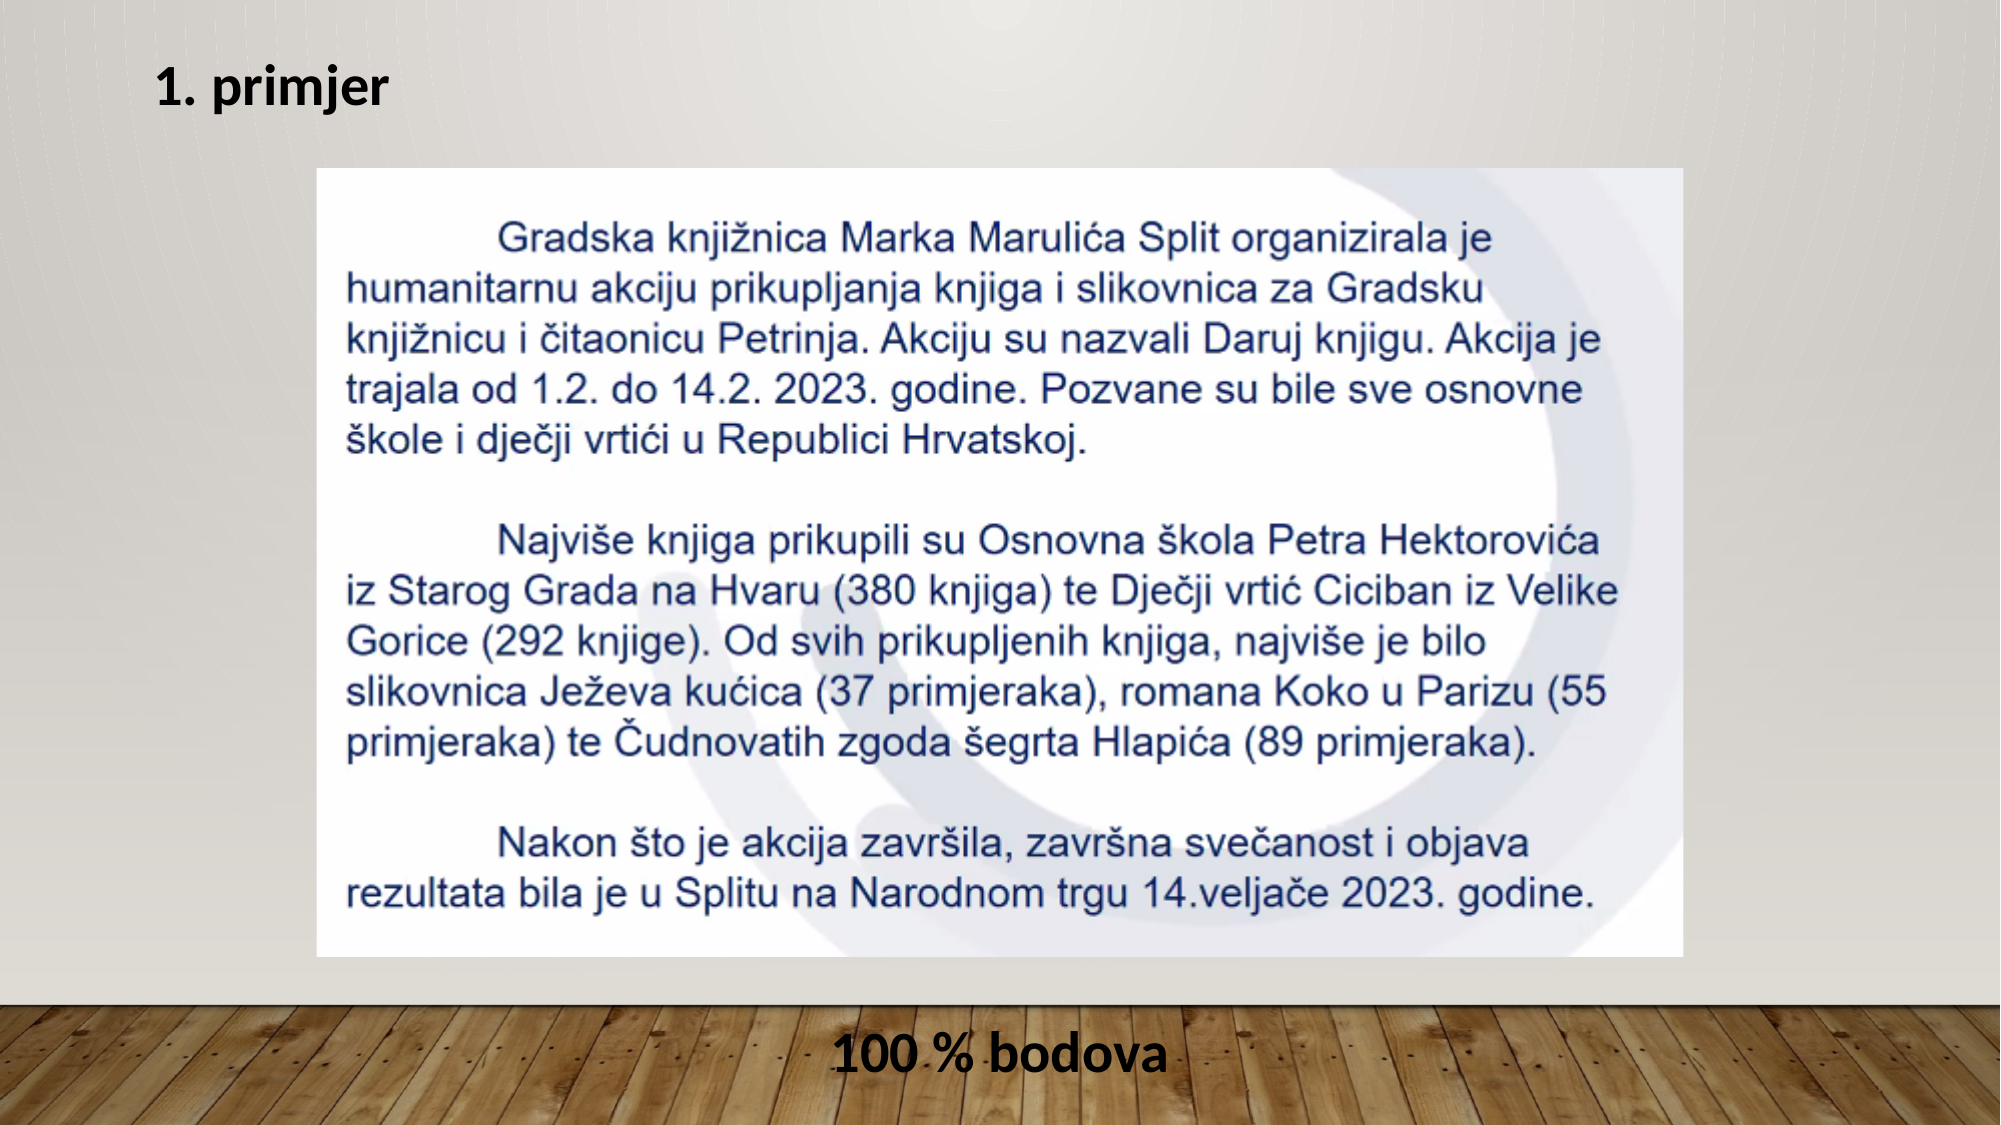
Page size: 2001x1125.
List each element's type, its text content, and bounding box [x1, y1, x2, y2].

text_box 1. primjer [138, 39, 406, 125]
picture [316, 168, 1684, 957]
picture [0, 1005, 2000, 1125]
text_box 100 % bodova [816, 1007, 1184, 1092]
